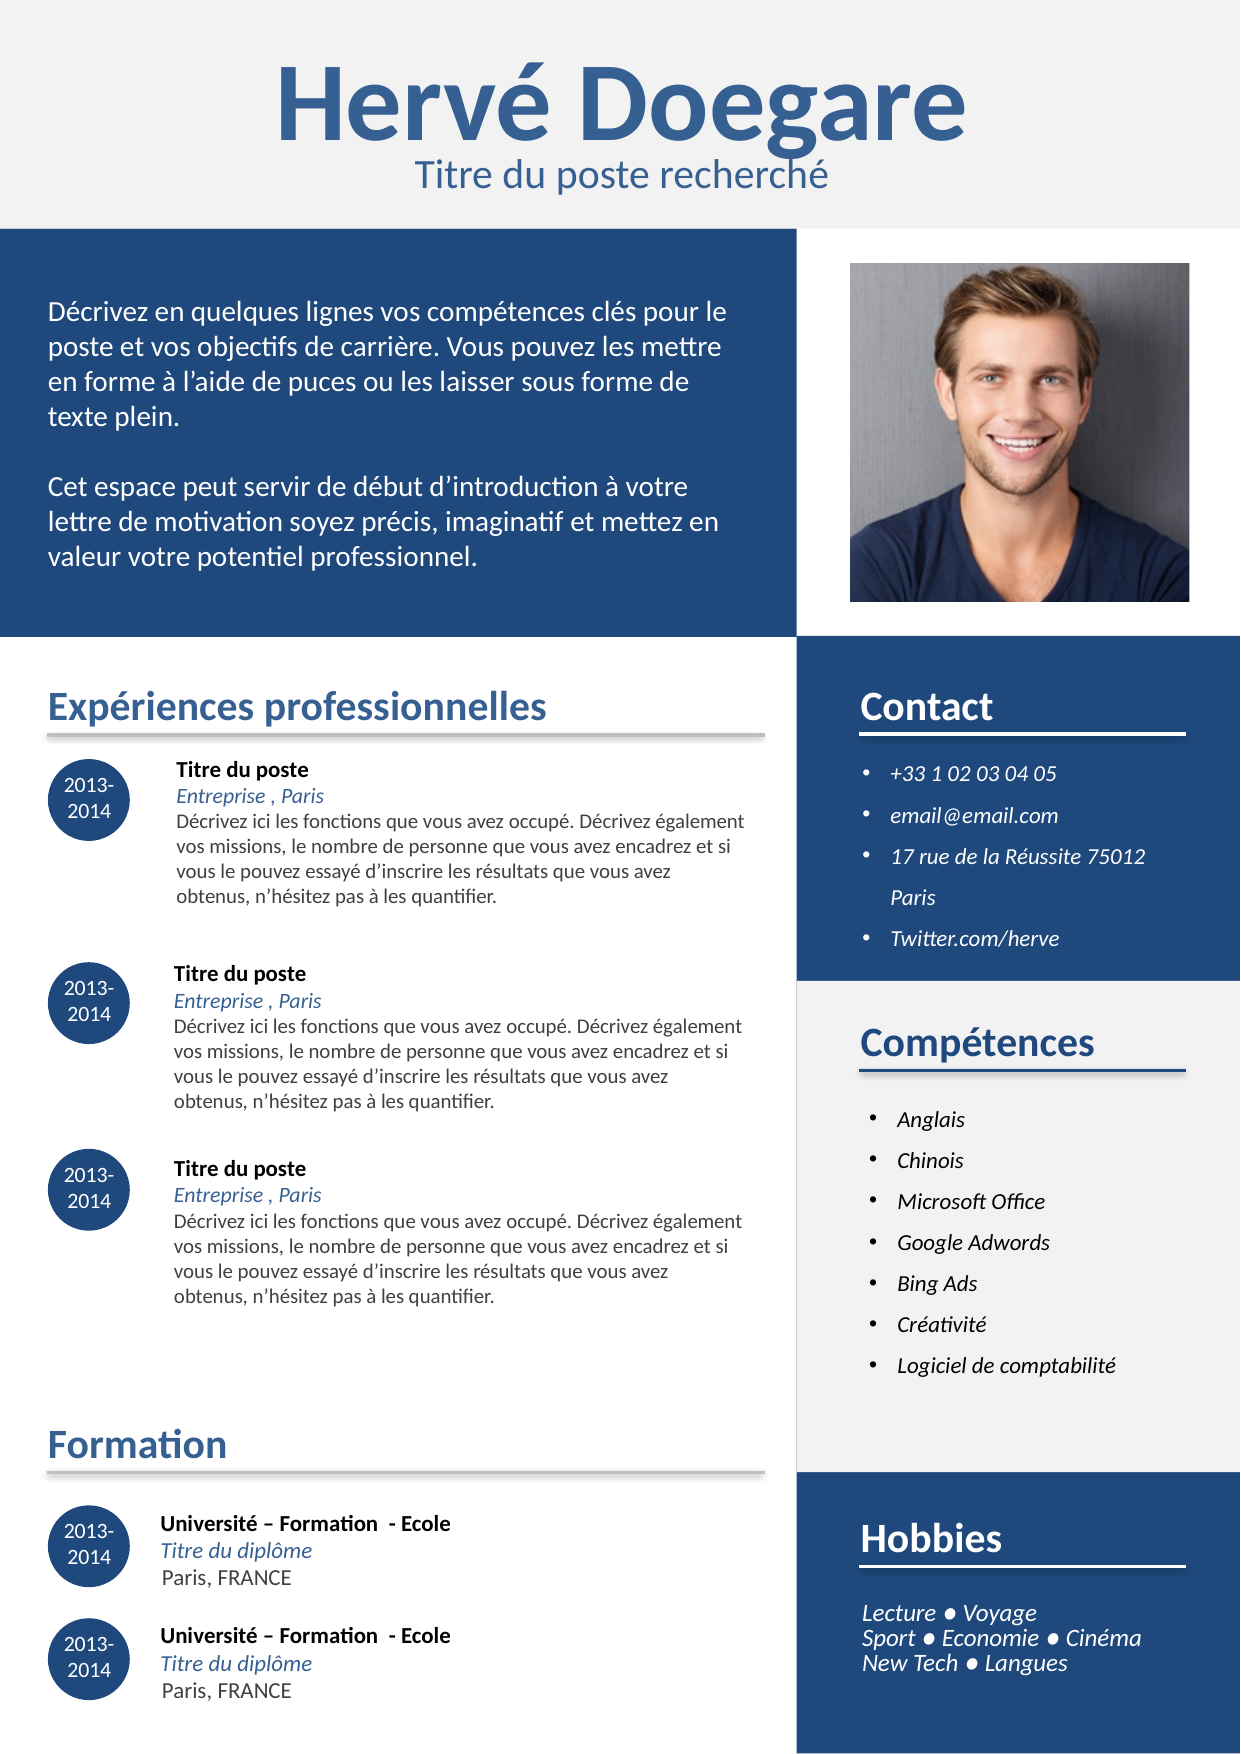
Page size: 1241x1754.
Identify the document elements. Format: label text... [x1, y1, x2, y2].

text_box [795, 1474, 1241, 1754]
text_box [67, 960, 111, 966]
text_box 2013-2014 [46, 966, 133, 1034]
text_box [68, 1146, 110, 1152]
text_box [795, 979, 1241, 1474]
text_box Décrivez en quelques lignes vos compétences clés pour le poste et vos objectifs de carrière. Vous pouvez les mettre en forme à l’aide de puces ou les laisser sous forme de texte plein. Cet espace peut servir de début d’introduction à votre lettre de motivation soyez précis, imaginatif et mettez en valeur votre potentiel professionnel. [33, 284, 765, 580]
text_box [58, 1690, 119, 1703]
text_box [67, 1503, 111, 1509]
text_box Titre du poste Entreprise , Paris Décrivez ici les fonctions que vous avez occupé. Décrivez également vos missions, le nombre de personne que vous avez encadrez et si vous le pouvez essayé d’inscrire les résultats que vous avez obtenus, n’hésitez pas à les quantifier. [159, 951, 761, 1120]
text_box Compétences [845, 1007, 1155, 1072]
text_box Hobbies [845, 1503, 1055, 1568]
text_box Université – Formation - Ecole Titre du diplôme Paris, FRANCE [145, 1613, 747, 1711]
text_box [0, 0, 1241, 231]
text_box [795, 634, 1241, 979]
text_box [58, 1220, 120, 1233]
text_box [58, 1577, 119, 1590]
text_box Formation [33, 1409, 642, 1474]
picture [849, 262, 1190, 603]
text_box Titre du poste recherché [218, 139, 1025, 205]
text_box Hervé Doegare [218, 20, 1025, 139]
text_box Titre du poste Entreprise , Paris Décrivez ici les fonctions que vous avez occupé. Décrivez également vos missions, le nombre de personne que vous avez encadrez et si vous le pouvez essayé d’inscrire les résultats que vous avez obtenus, n’hésitez pas à les quantifier. [159, 1146, 761, 1315]
text_box [67, 1616, 111, 1622]
table_header Lecture ● Voyage Sport ● Economie ● Cinéma New Tech ● Langues [846, 1588, 1187, 1693]
text_box 2013-2014 [46, 1152, 133, 1220]
text_box Université – Formation - Ecole Titre du diplôme Paris, FRANCE [145, 1500, 747, 1598]
text_box [58, 1034, 119, 1047]
text_box 2013-2014 [46, 1622, 133, 1690]
text_box Titre du poste Entreprise , Paris Décrivez ici les fonctions que vous avez occupé. Décrivez également vos missions, le nombre de personne que vous avez encadrez et si vous le pouvez essayé d’inscrire les résultats que vous avez obtenus, n’hésitez pas à les quantifier. [161, 746, 763, 916]
text_box +33 1 02 03 04 05 email@email.com 17 rue de la Réussite 75012 Paris Twitter.com/herve [847, 737, 1195, 959]
text_box Expériences professionnelles [33, 671, 642, 737]
text_box 2013-2014 [46, 1509, 133, 1577]
text_box Contact [845, 671, 1034, 737]
text_box [59, 831, 119, 844]
text_box 2013-2014 [46, 762, 133, 831]
text_box Anglais Chinois Microsoft Office Google Adwords Bing Ads Créativité Logiciel de comptabilité [854, 1083, 1213, 1428]
text_box [68, 756, 110, 762]
text_box [0, 231, 799, 639]
